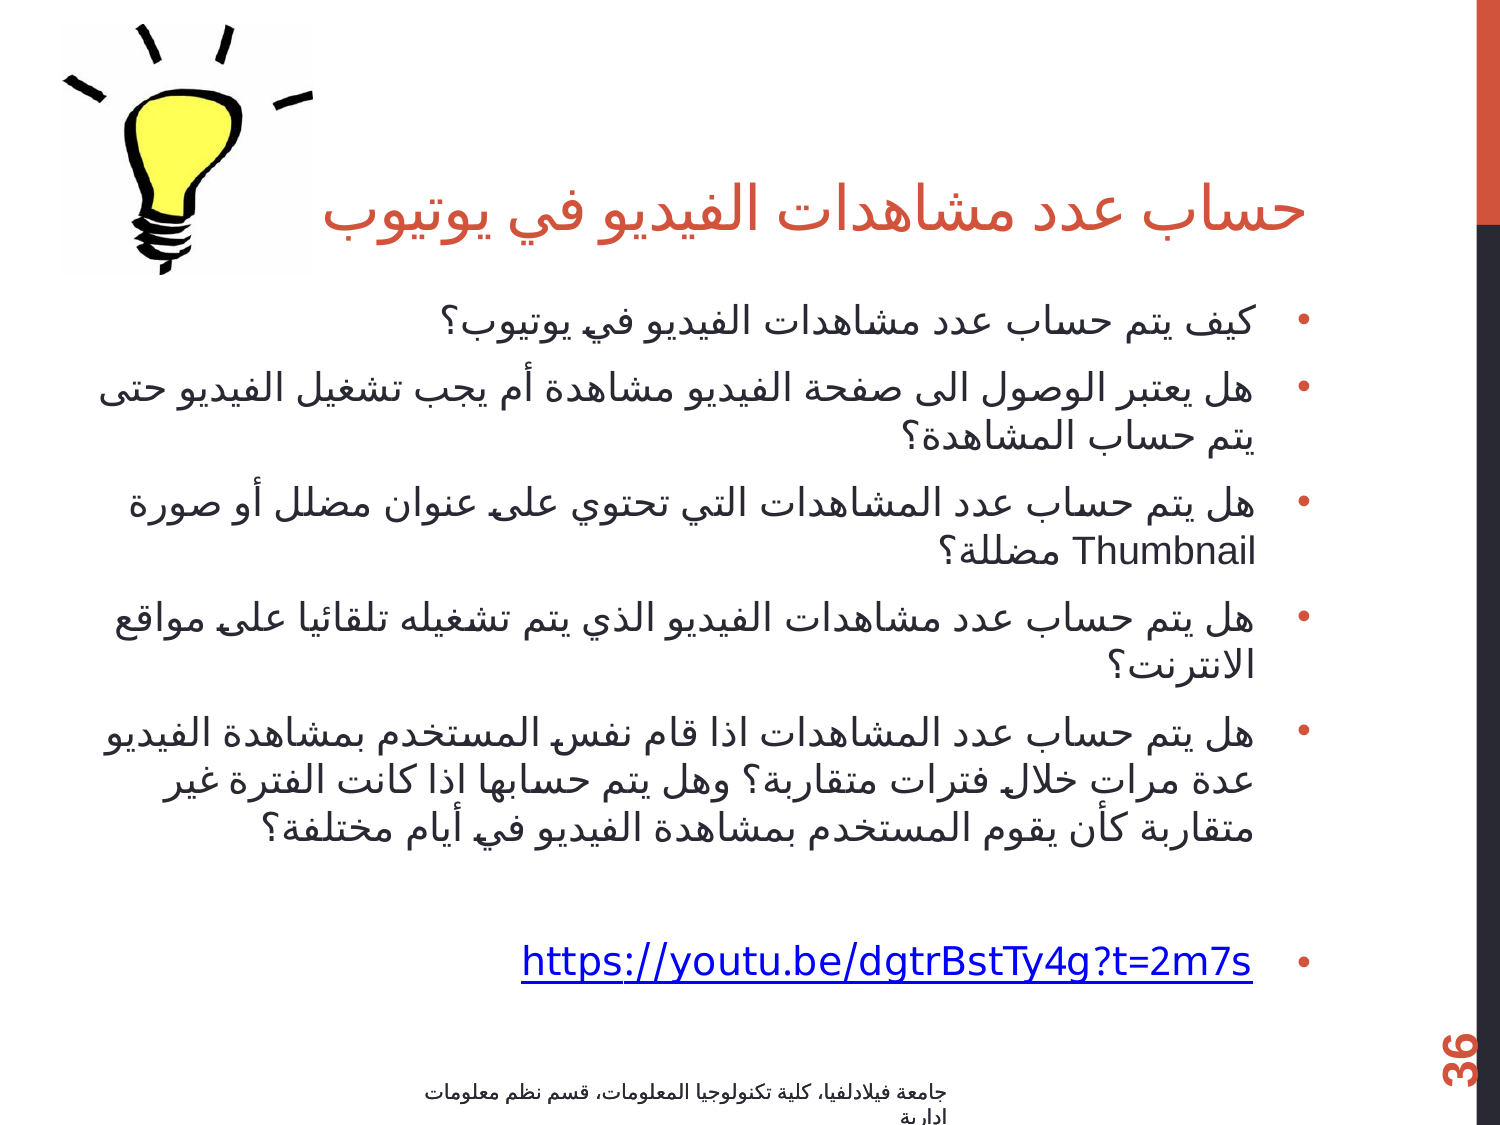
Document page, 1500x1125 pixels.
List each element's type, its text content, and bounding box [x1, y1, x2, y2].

title حساب عدد مشاهدات الفيديو في يوتيوب [321, 24, 1325, 250]
slide_number 36 [1427, 887, 1488, 1104]
picture [61, 24, 313, 276]
list كيف يتم حساب عدد مشاهدات الفيديو في يوتيوب؟ هل يعتبر الوصول الى صفحة الفيديو مشاهدة أم يجب تشغيل الفيديو حتى يتم حساب المشاهدة؟ هل يتم حساب عدد المشاهدات التي تحتوي على عنوان مضلل أو صورة Thumbnail مضللة؟ هل يتم حساب عدد مشاهدات الفيديو الذي يتم تشغيله تلقائيا على مواقع الانترنت؟ هل يتم حساب عدد المشاهدات اذا قام نفس المستخدم بمشاهدة الفيديو عدة مرات خلال فترات متقاربة؟ وهل يتم حسابها اذا كانت الفترة غير متقاربة كأن يقوم المستخدم بمشاهدة الفيديو في أيام مختلفة؟ https://youtu.be/dgtrBstTy4g?t=2m7s [75, 287, 1325, 1005]
